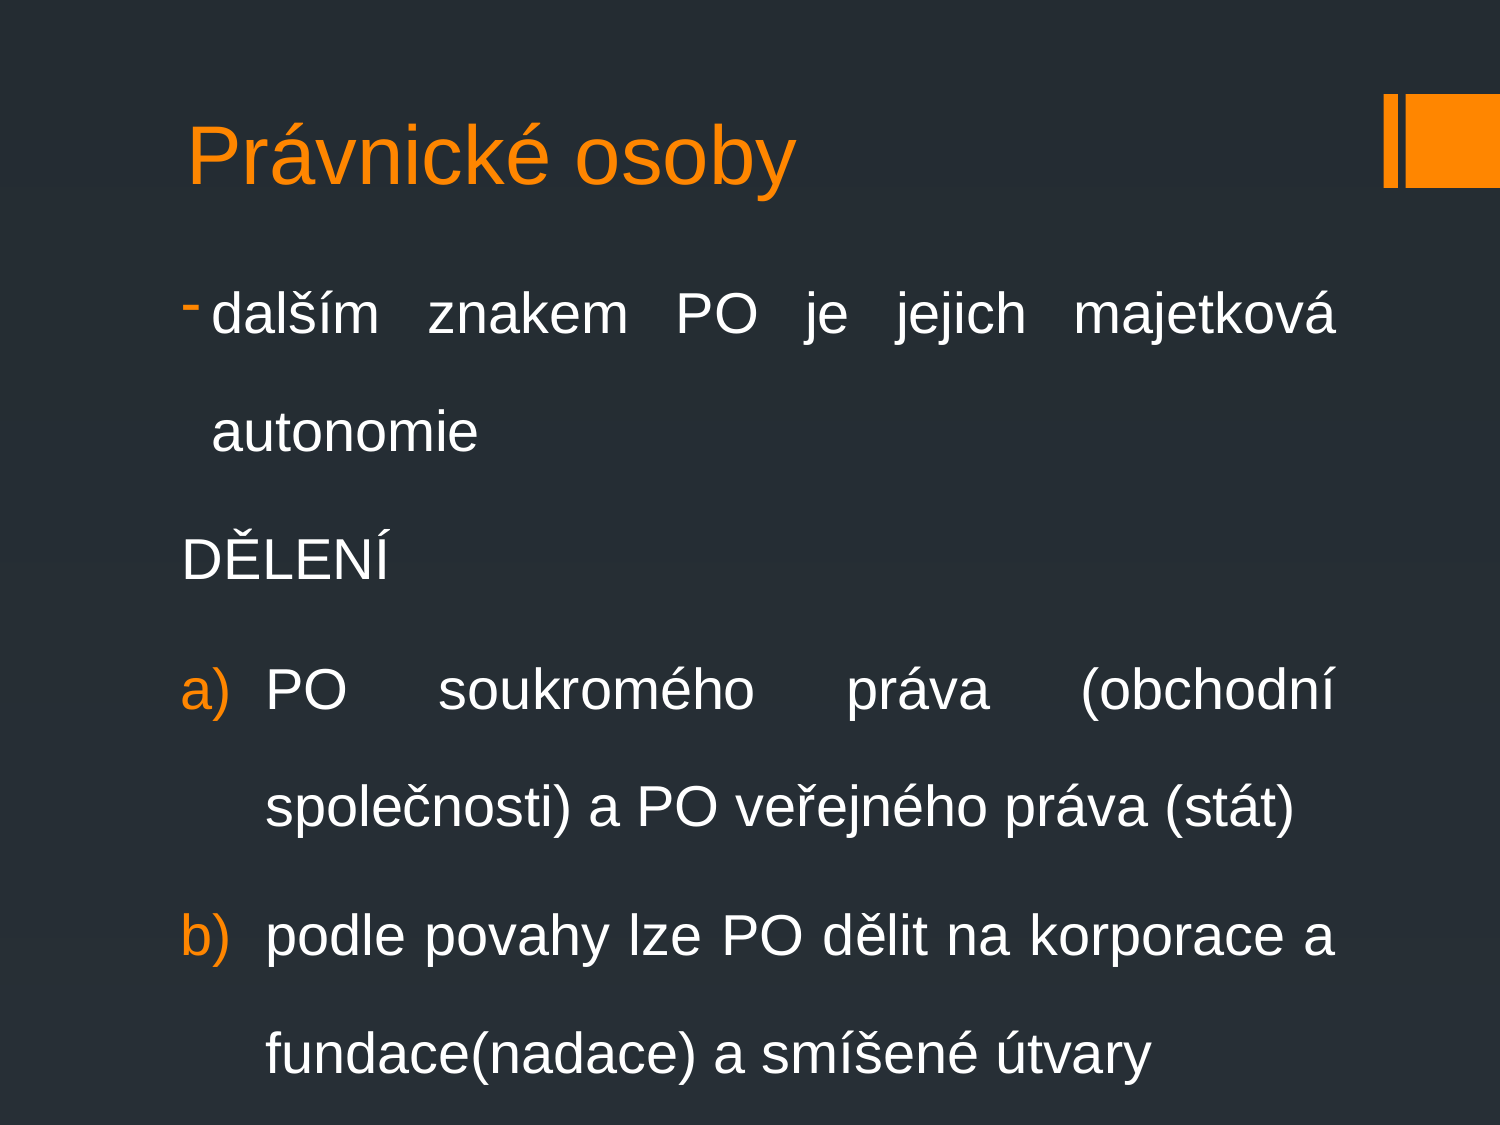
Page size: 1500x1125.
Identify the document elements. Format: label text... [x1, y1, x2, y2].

list dalším znakem PO je jejich majetková autonomie DĚLENÍ PO soukromého práva (obchodní společnosti) a PO veřejného práva (stát) podle povahy lze PO dělit na korporace a fundace(nadace) a smíšené útvary [159, 219, 1353, 1094]
title Právnické osoby [171, 19, 1353, 209]
